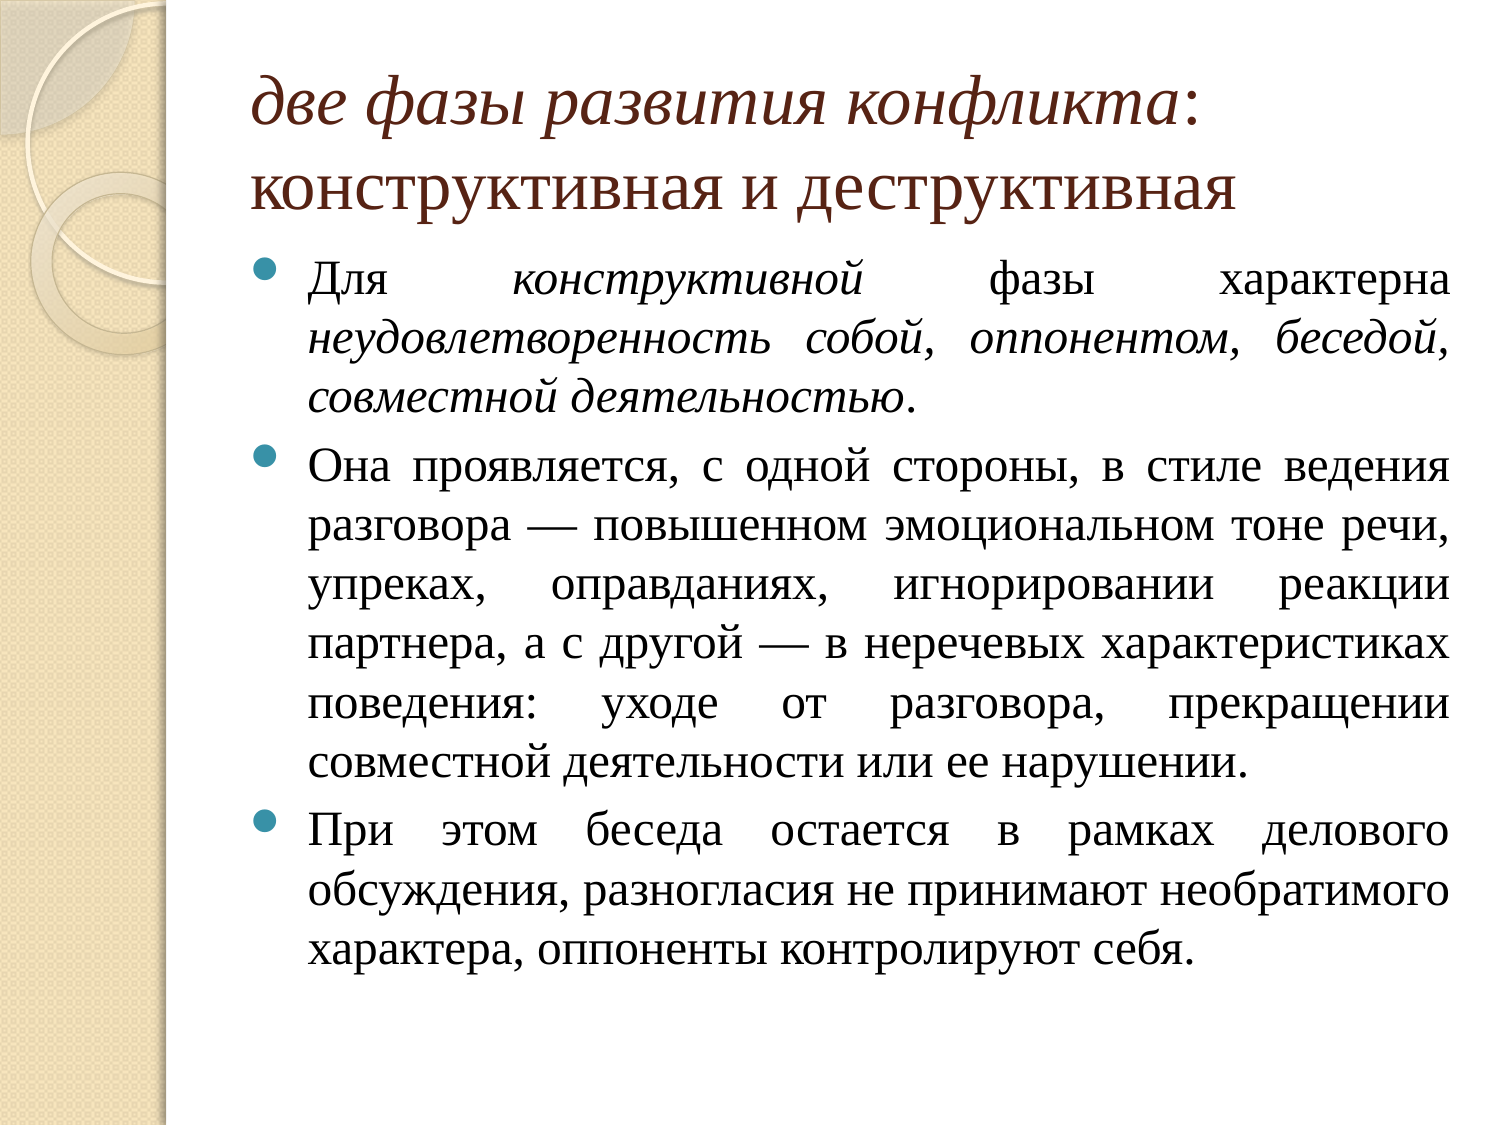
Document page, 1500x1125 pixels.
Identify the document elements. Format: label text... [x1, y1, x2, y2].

title две фазы развития конфликта: конструктивная и деструктивная [235, 45, 1466, 233]
list Для конструктивной фазы характерна неудовлетворенность собой, оппонентом, беседой, совместной деятельностью. Она проявляется, с одной стороны, в стиле ведения разговора — повышенном эмоциональном тоне речи, упреках, оправданиях, игнорировании реакции партнера, а с другой — в неречевых характеристиках поведения: уходе от разговора, прекращении совместной деятельности или ее нарушении. При этом беседа остается в рамках делового обсуждения, разногласия не принимают необратимого характера, оппоненты контролируют себя. [235, 237, 1466, 1025]
